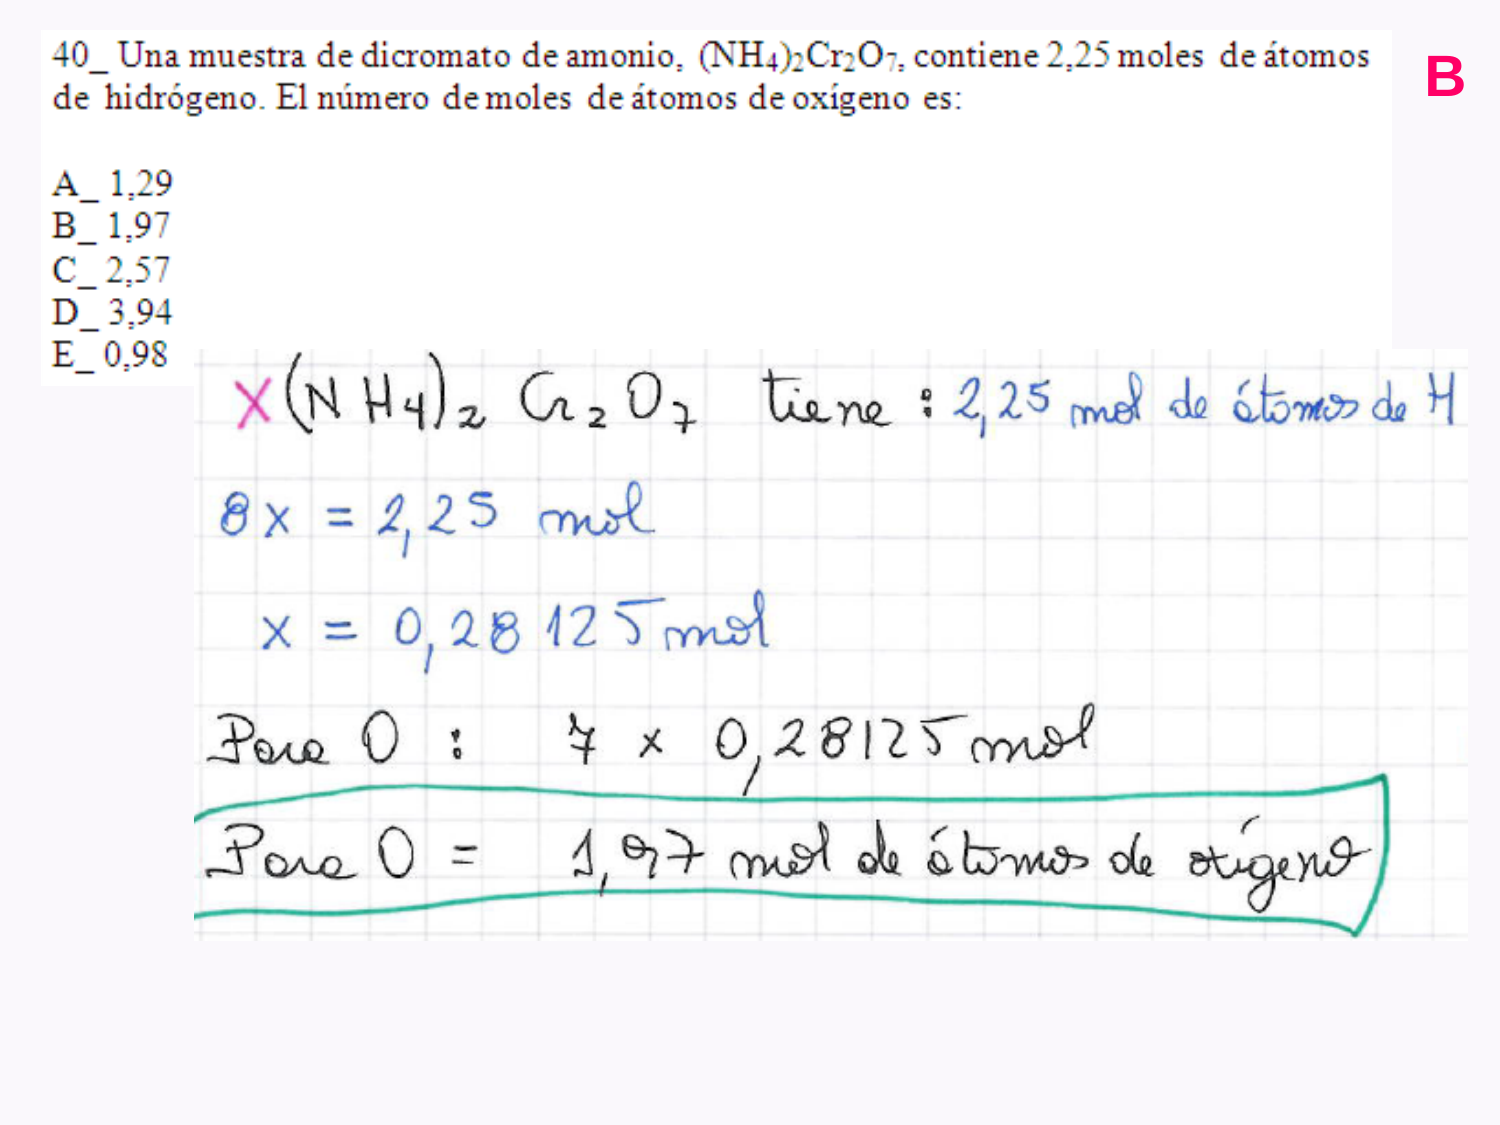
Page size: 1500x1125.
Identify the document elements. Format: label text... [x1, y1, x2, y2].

text_box B [1409, 30, 1475, 116]
picture [40, 30, 1468, 941]
